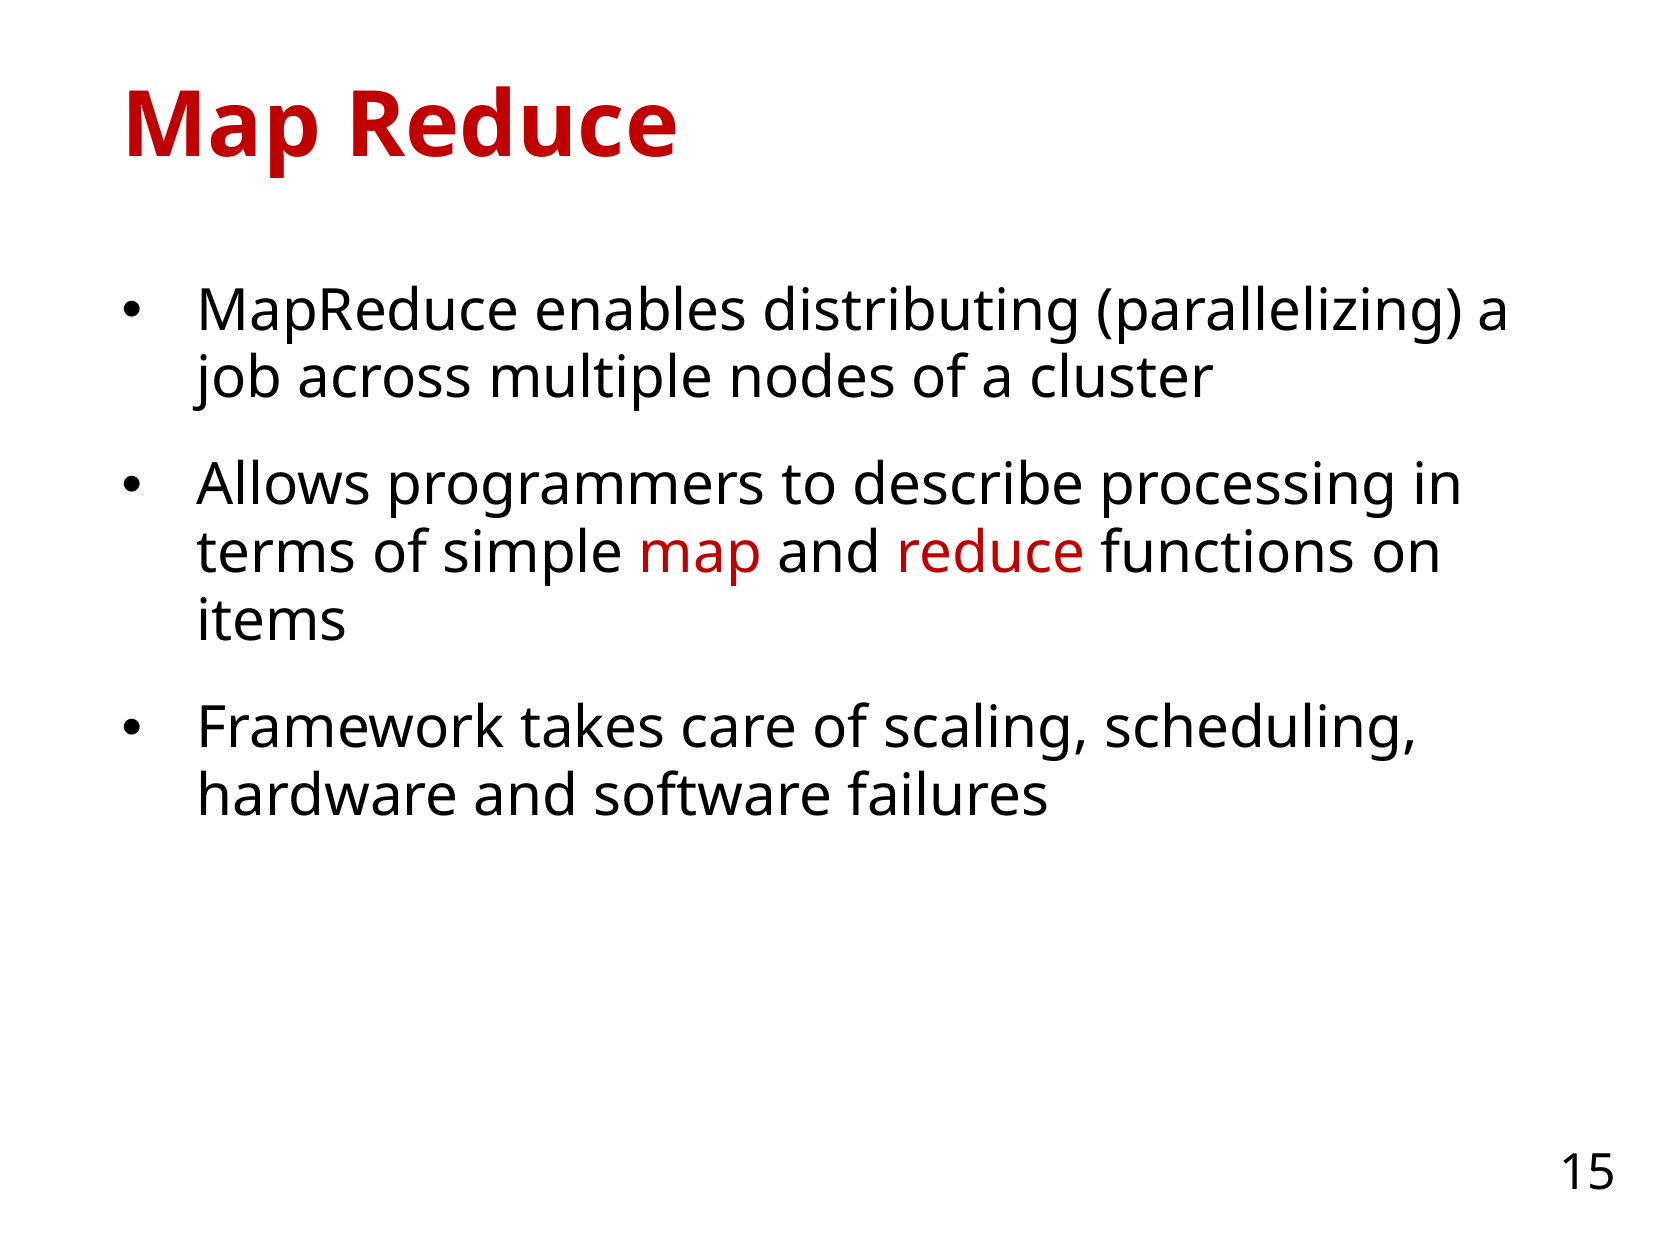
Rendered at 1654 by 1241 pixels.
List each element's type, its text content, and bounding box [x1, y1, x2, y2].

title Map Reduce [121, 0, 1533, 249]
list MapReduce enables distributing (parallelizing) a job across multiple nodes of a cluster Allows programmers to describe processing in terms of simple map and reduce functions on items Framework takes care of scaling, scheduling, hardware and software failures [121, 274, 1534, 1129]
